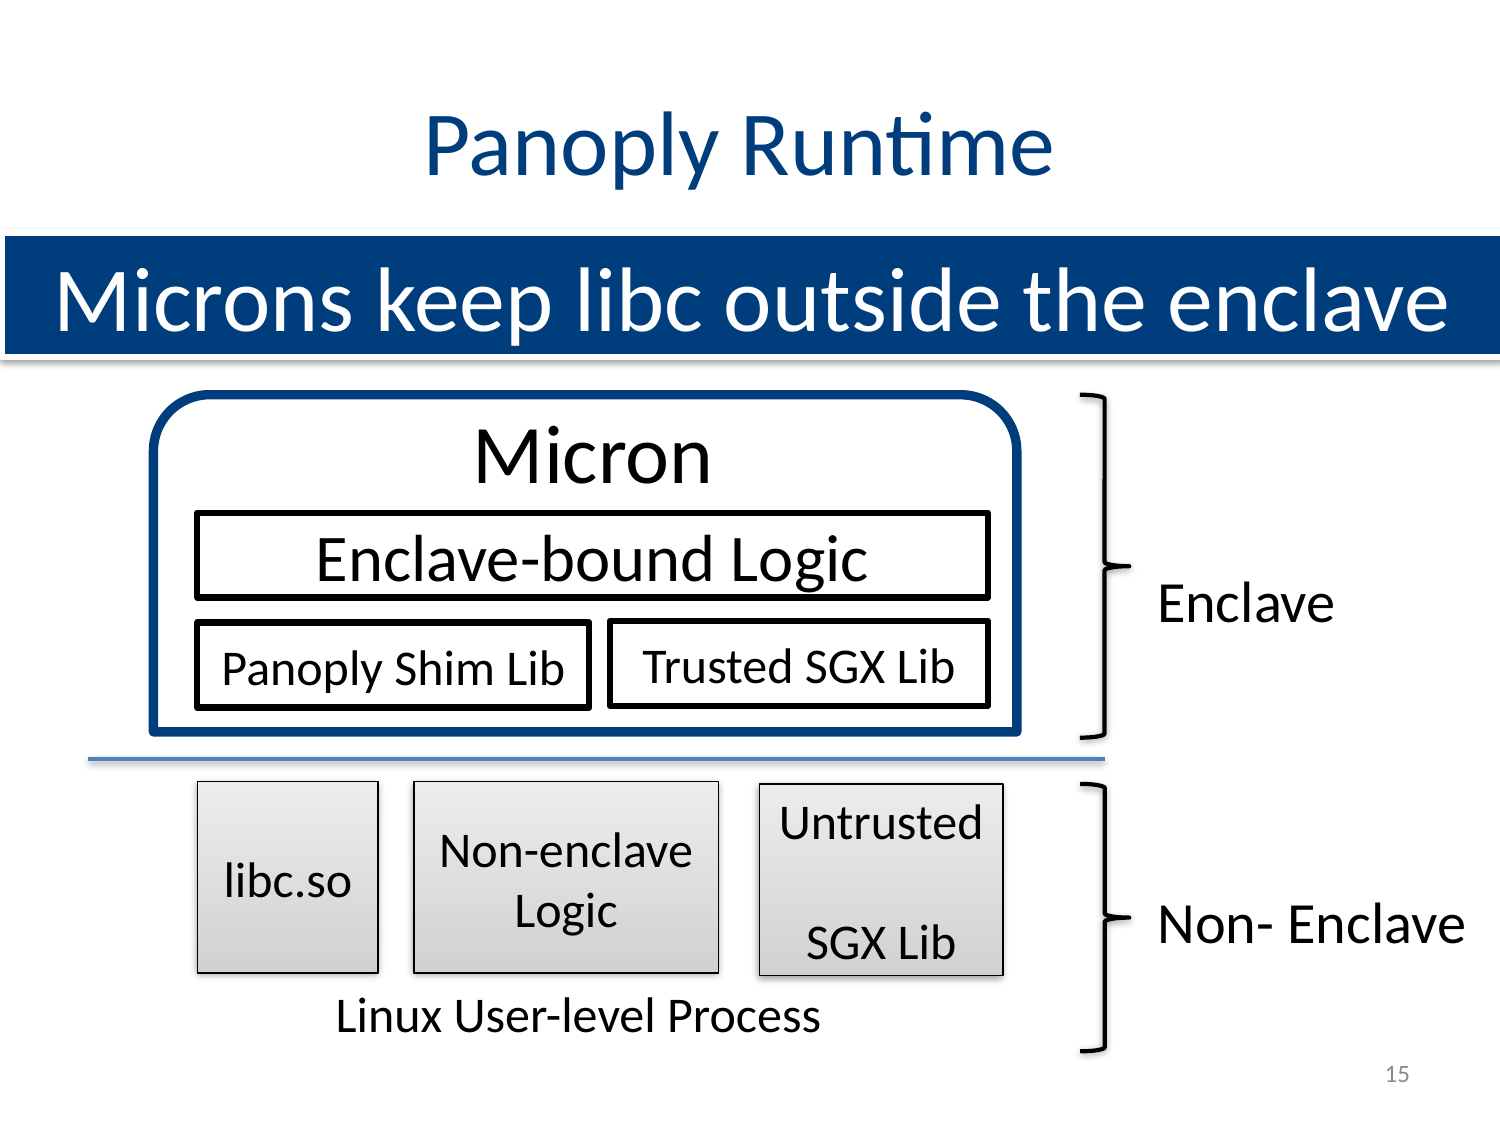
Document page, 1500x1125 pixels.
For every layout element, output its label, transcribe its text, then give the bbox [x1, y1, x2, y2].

text_box Panoply Shim Lib [195, 621, 591, 710]
text_box libc.so [197, 781, 379, 974]
text_box Enclave [1142, 556, 1351, 642]
title Panoply Runtime [75, 45, 1425, 228]
text_box Trusted SGX Lib [608, 619, 990, 708]
text_box Microns keep libc outside the enclave [0, 229, 1500, 360]
text_box Non-enclave Logic [413, 781, 719, 974]
text_box Untrusted SGX Lib [759, 783, 1004, 976]
text_box Enclave-bound Logic [195, 511, 990, 600]
slide_number 15 [1074, 1042, 1425, 1103]
text_box Linux User-level Process [320, 975, 837, 1051]
text_box Non- Enclave [1143, 877, 1482, 963]
text_box [151, 392, 1019, 735]
text_box Micron [458, 392, 729, 508]
text_box [1079, 392, 1132, 740]
text_box [1080, 781, 1132, 1054]
